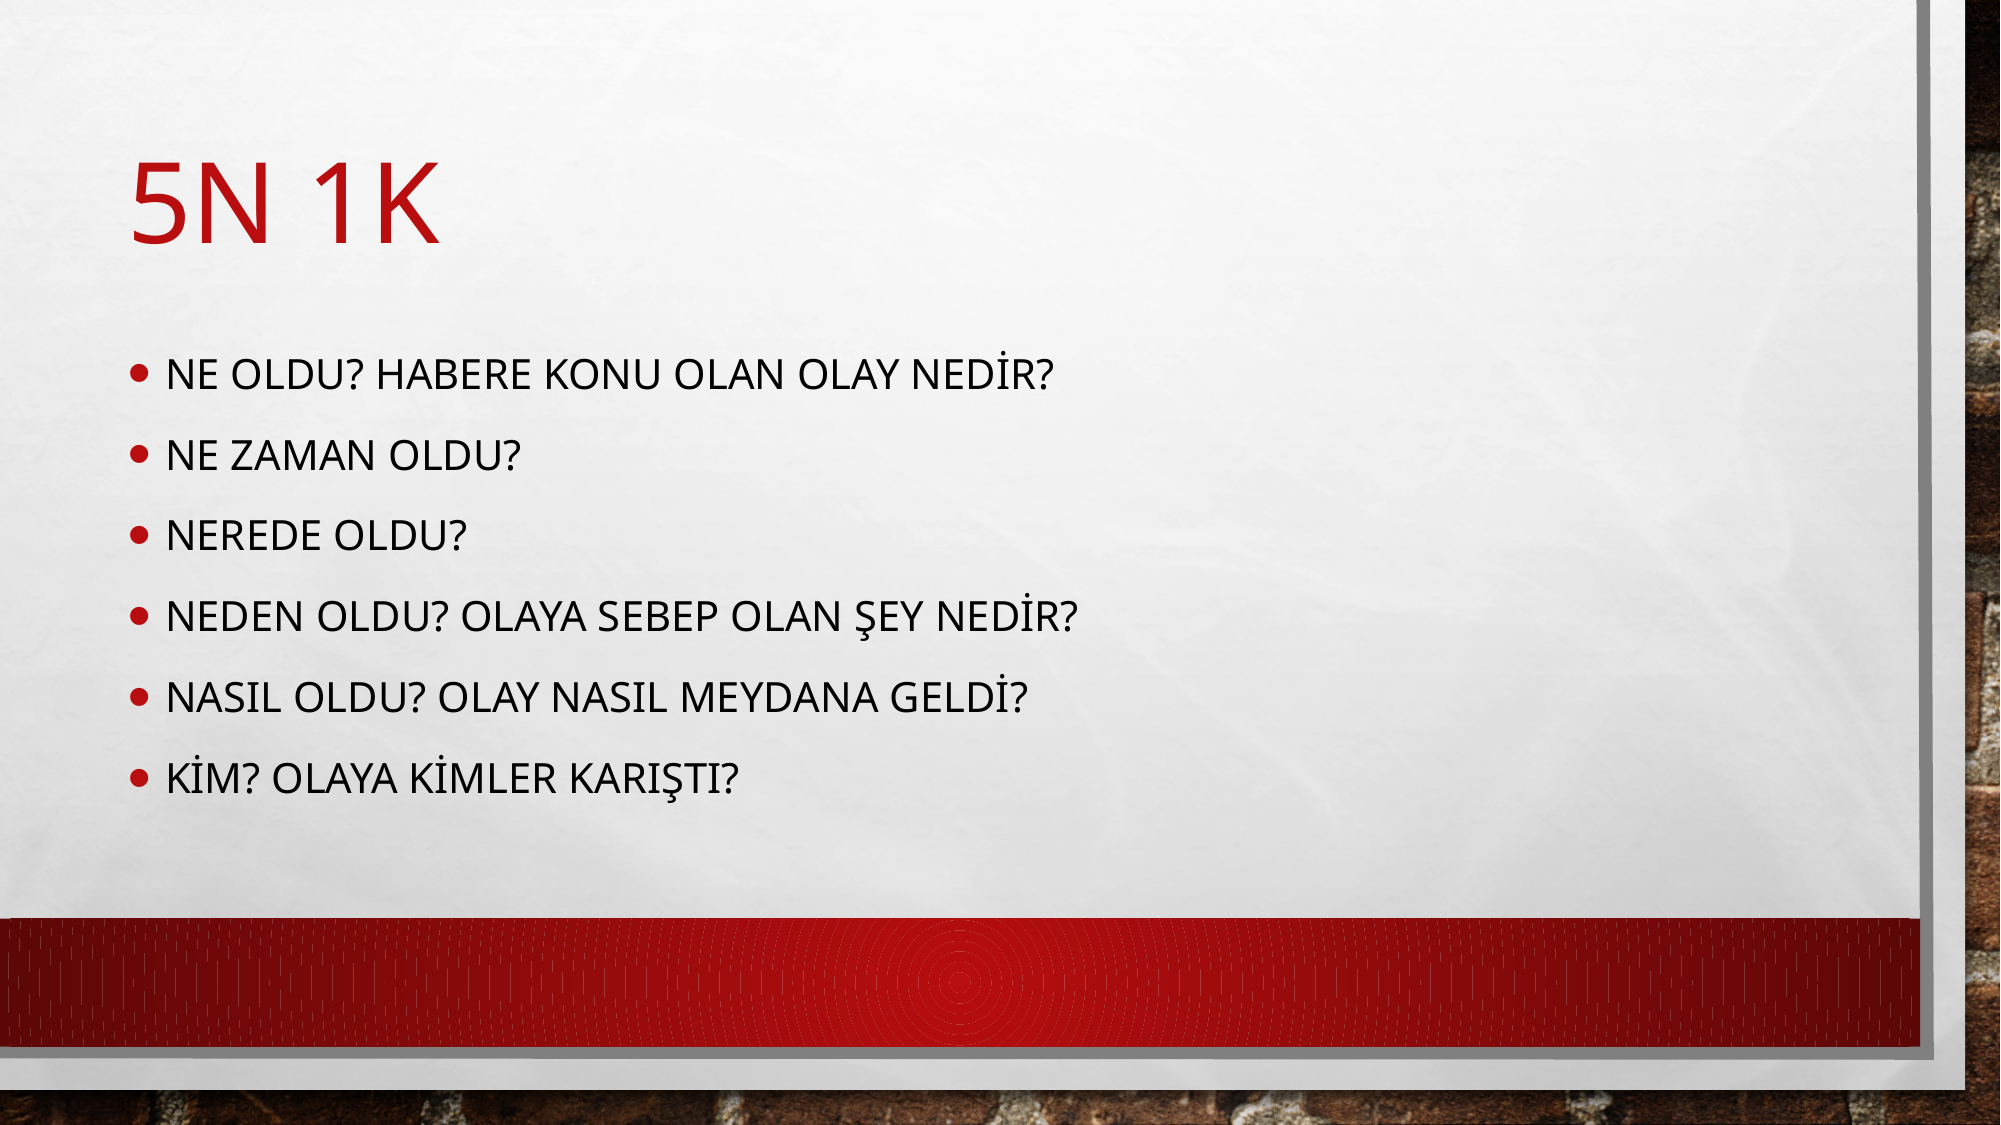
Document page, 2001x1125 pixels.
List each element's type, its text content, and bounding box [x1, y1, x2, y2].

picture [0, 0, 2000, 1125]
list Ne oldu? Habere konu olan olay nedir? Ne zaman oldu? Nerede oldu? Neden oldu? Olaya sebep olan şey nedir? Nasıl oldu? Olay nasıl meydana geldi? Kim? Olaya kimler karıştı? [112, 338, 1818, 882]
title 5N 1K [112, 112, 1818, 302]
